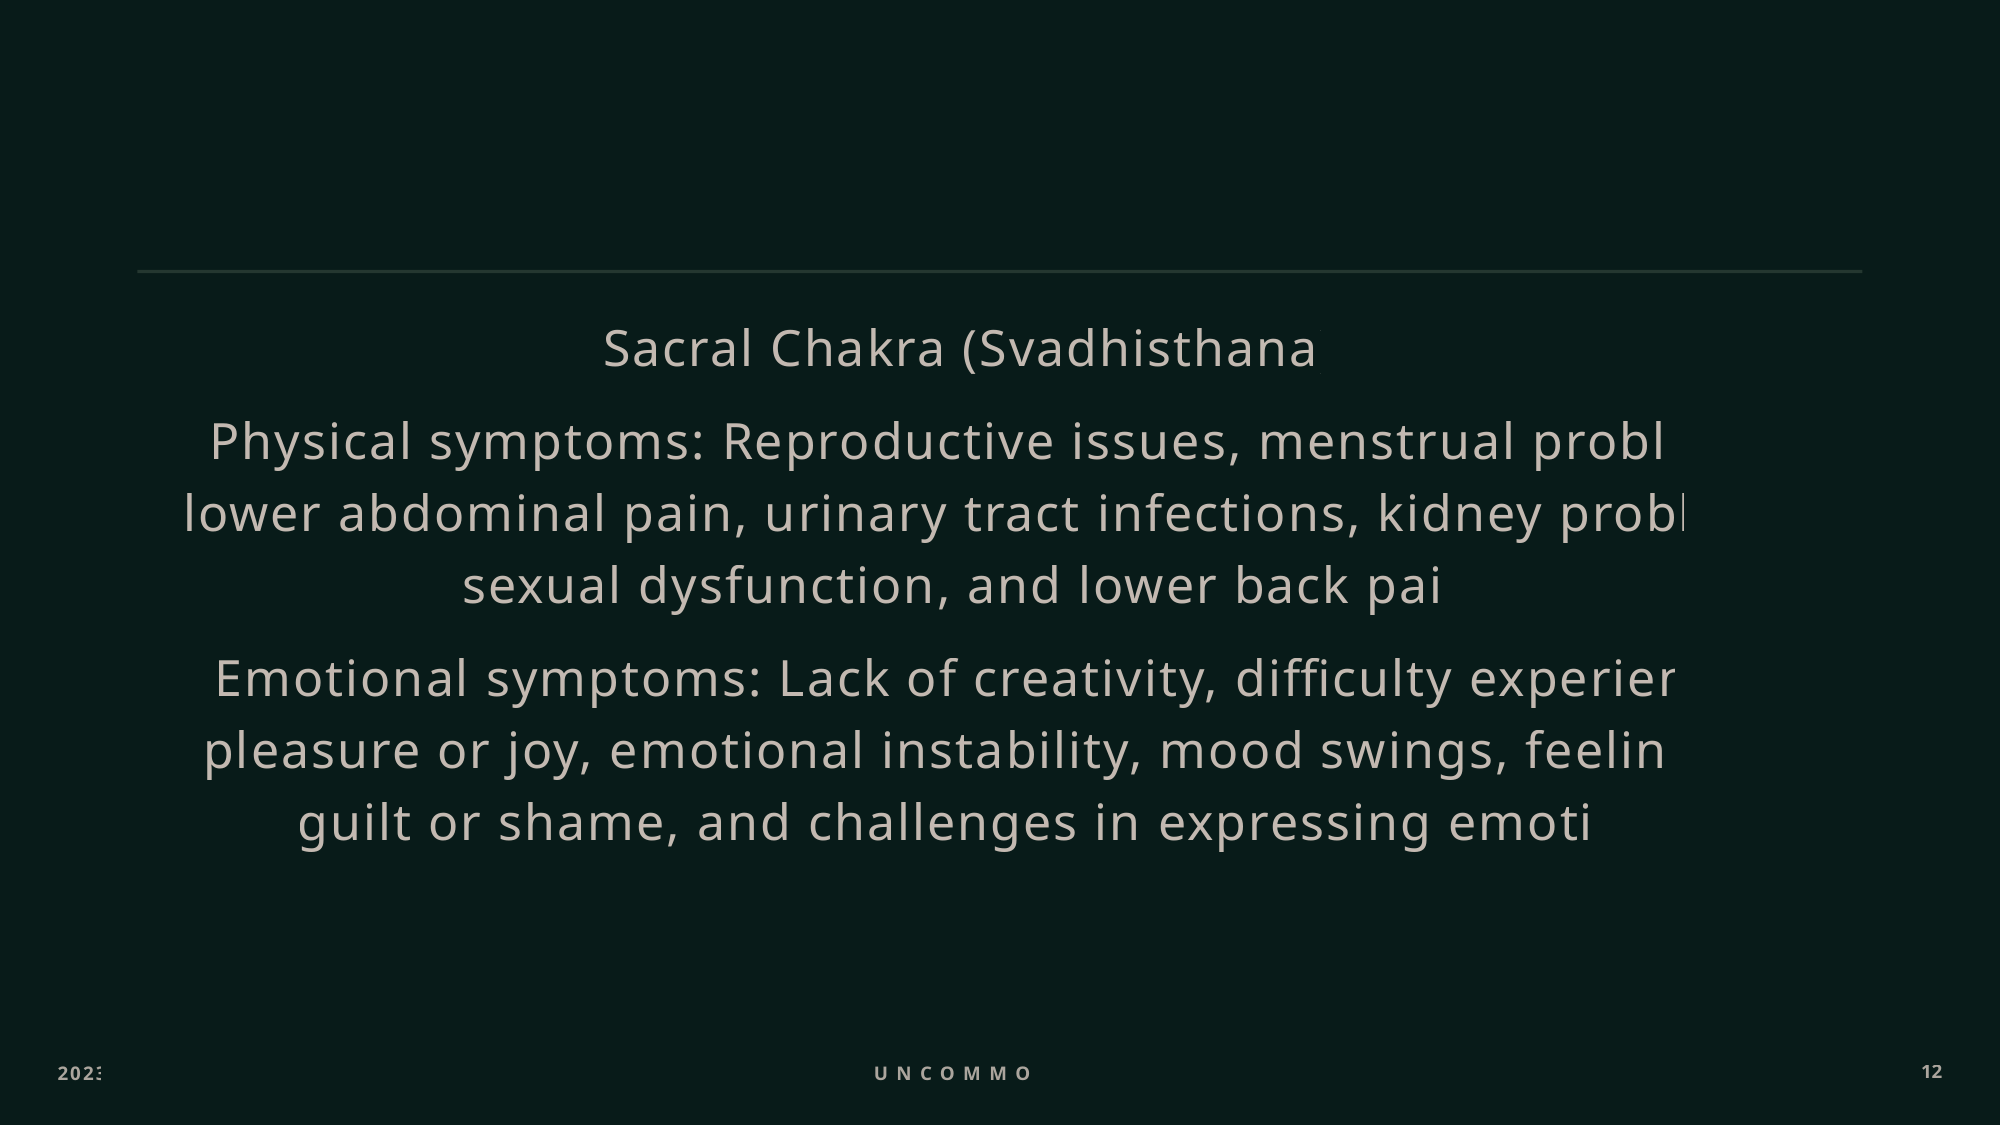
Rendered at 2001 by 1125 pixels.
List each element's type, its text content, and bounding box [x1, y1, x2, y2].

slide_number 12 [1725, 1042, 1958, 1103]
list Sacral Chakra (Svadhisthana): Physical symptoms: Reproductive issues, menstrual problems, lower abdominal pain, urinary tract infections, kidney problems, sexual dysfunction, and lower back pain. Emotional symptoms: Lack of creativity, difficulty experiencing pleasure or joy, emotional instability, mood swings, feelings of guilt or shame, and challenges in expressing emotions. [137, 297, 1863, 985]
footer Uncommon ppl [587, 1042, 1413, 1103]
slide_number 2023 [42, 1042, 587, 1103]
